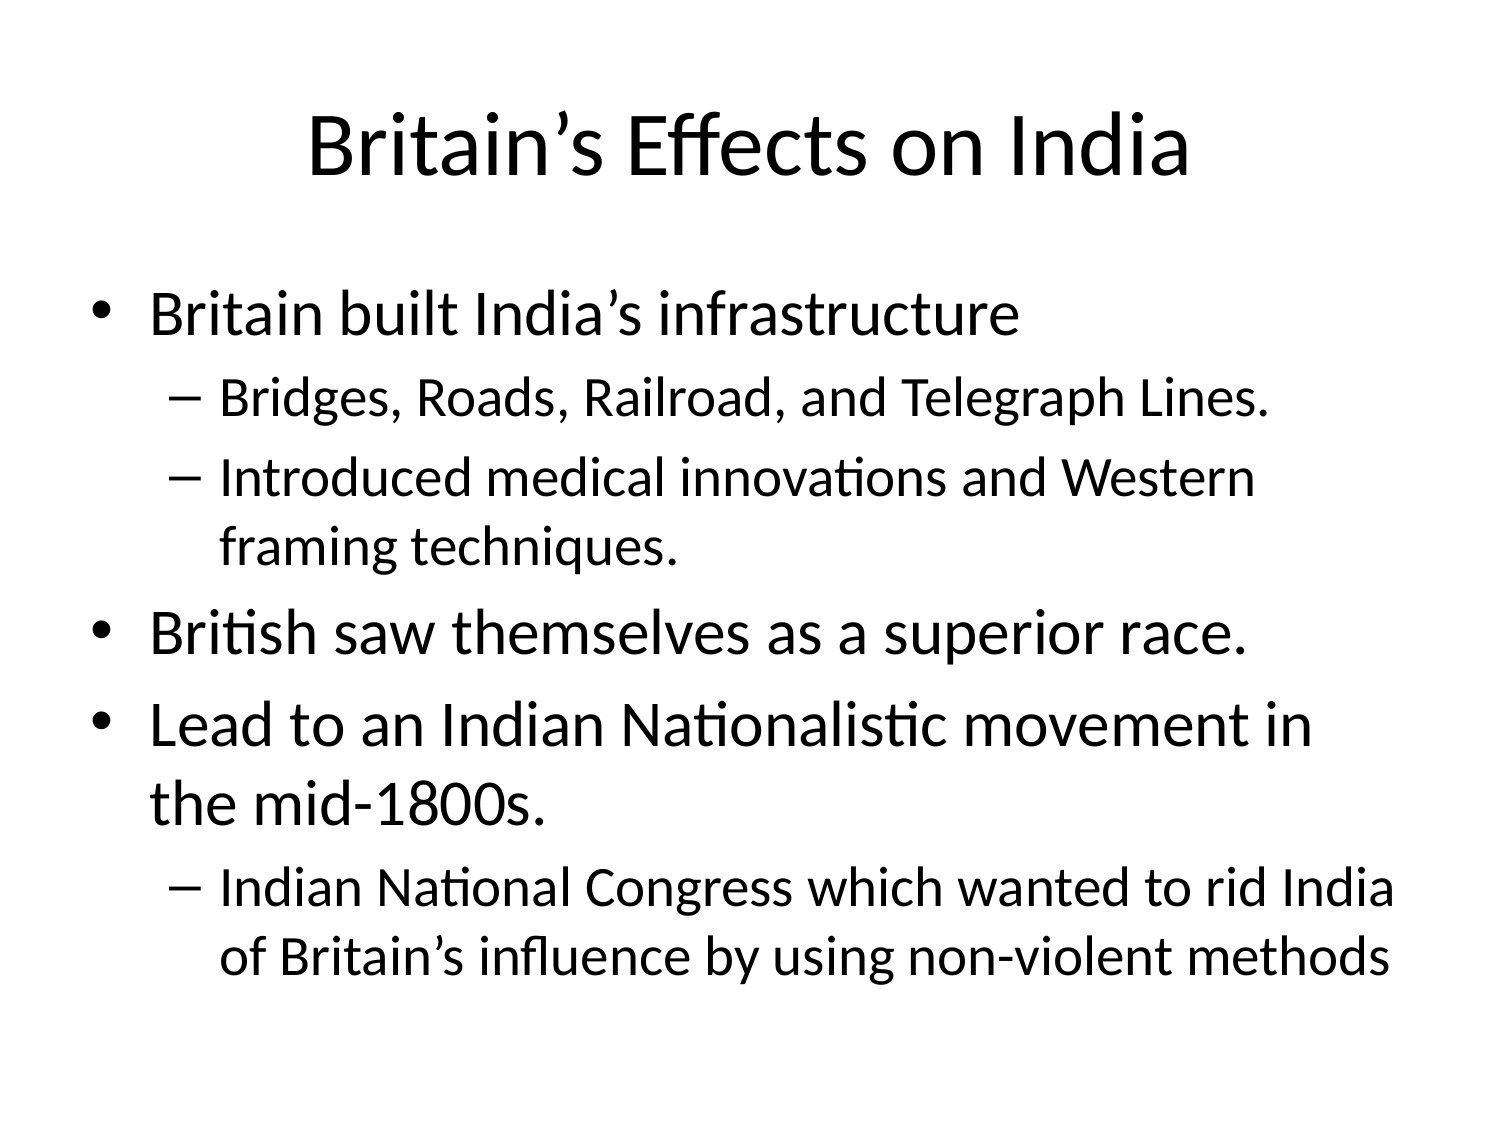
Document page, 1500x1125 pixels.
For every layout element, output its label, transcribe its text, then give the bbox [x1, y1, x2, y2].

title Britain’s Effects on India [75, 45, 1425, 233]
list Britain built India’s infrastructure Bridges, Roads, Railroad, and Telegraph Lines. Introduced medical innovations and Western framing techniques. British saw themselves as a superior race. Lead to an Indian Nationalistic movement in the mid-1800s. Indian National Congress which wanted to rid India of Britain’s influence by using non-violent methods [75, 262, 1425, 1005]
